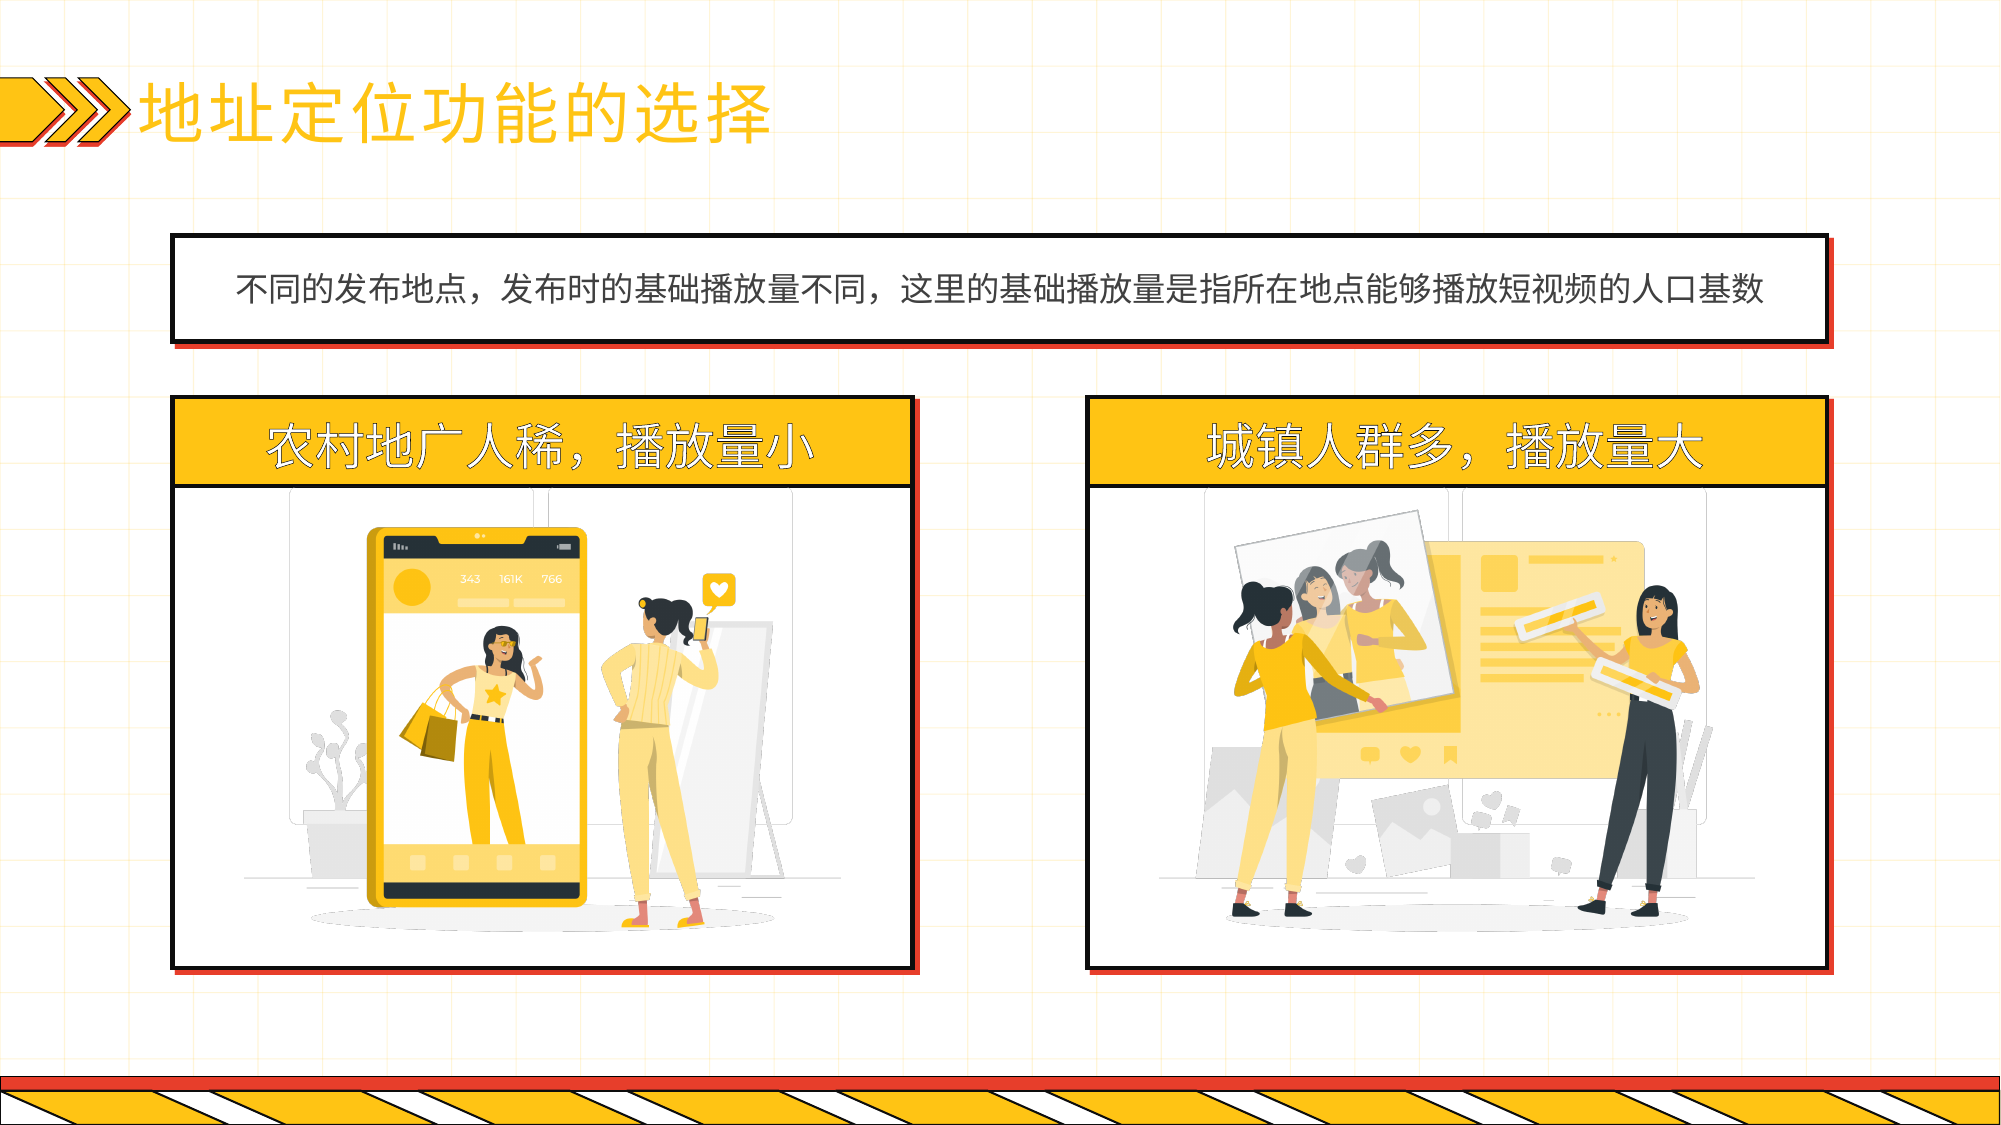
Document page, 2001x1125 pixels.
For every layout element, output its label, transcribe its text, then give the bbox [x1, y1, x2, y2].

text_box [1087, 396, 1828, 969]
text_box 不同的发布地点，发布时的基础播放量不同，这里的基础播放量是指所在地点能够播放短视频的人口基数 [197, 268, 1803, 309]
title 地址定位功能的选择 [137, 81, 782, 156]
picture [244, 421, 841, 1018]
picture [1159, 421, 1755, 1018]
text_box [172, 234, 1828, 343]
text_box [172, 396, 913, 969]
